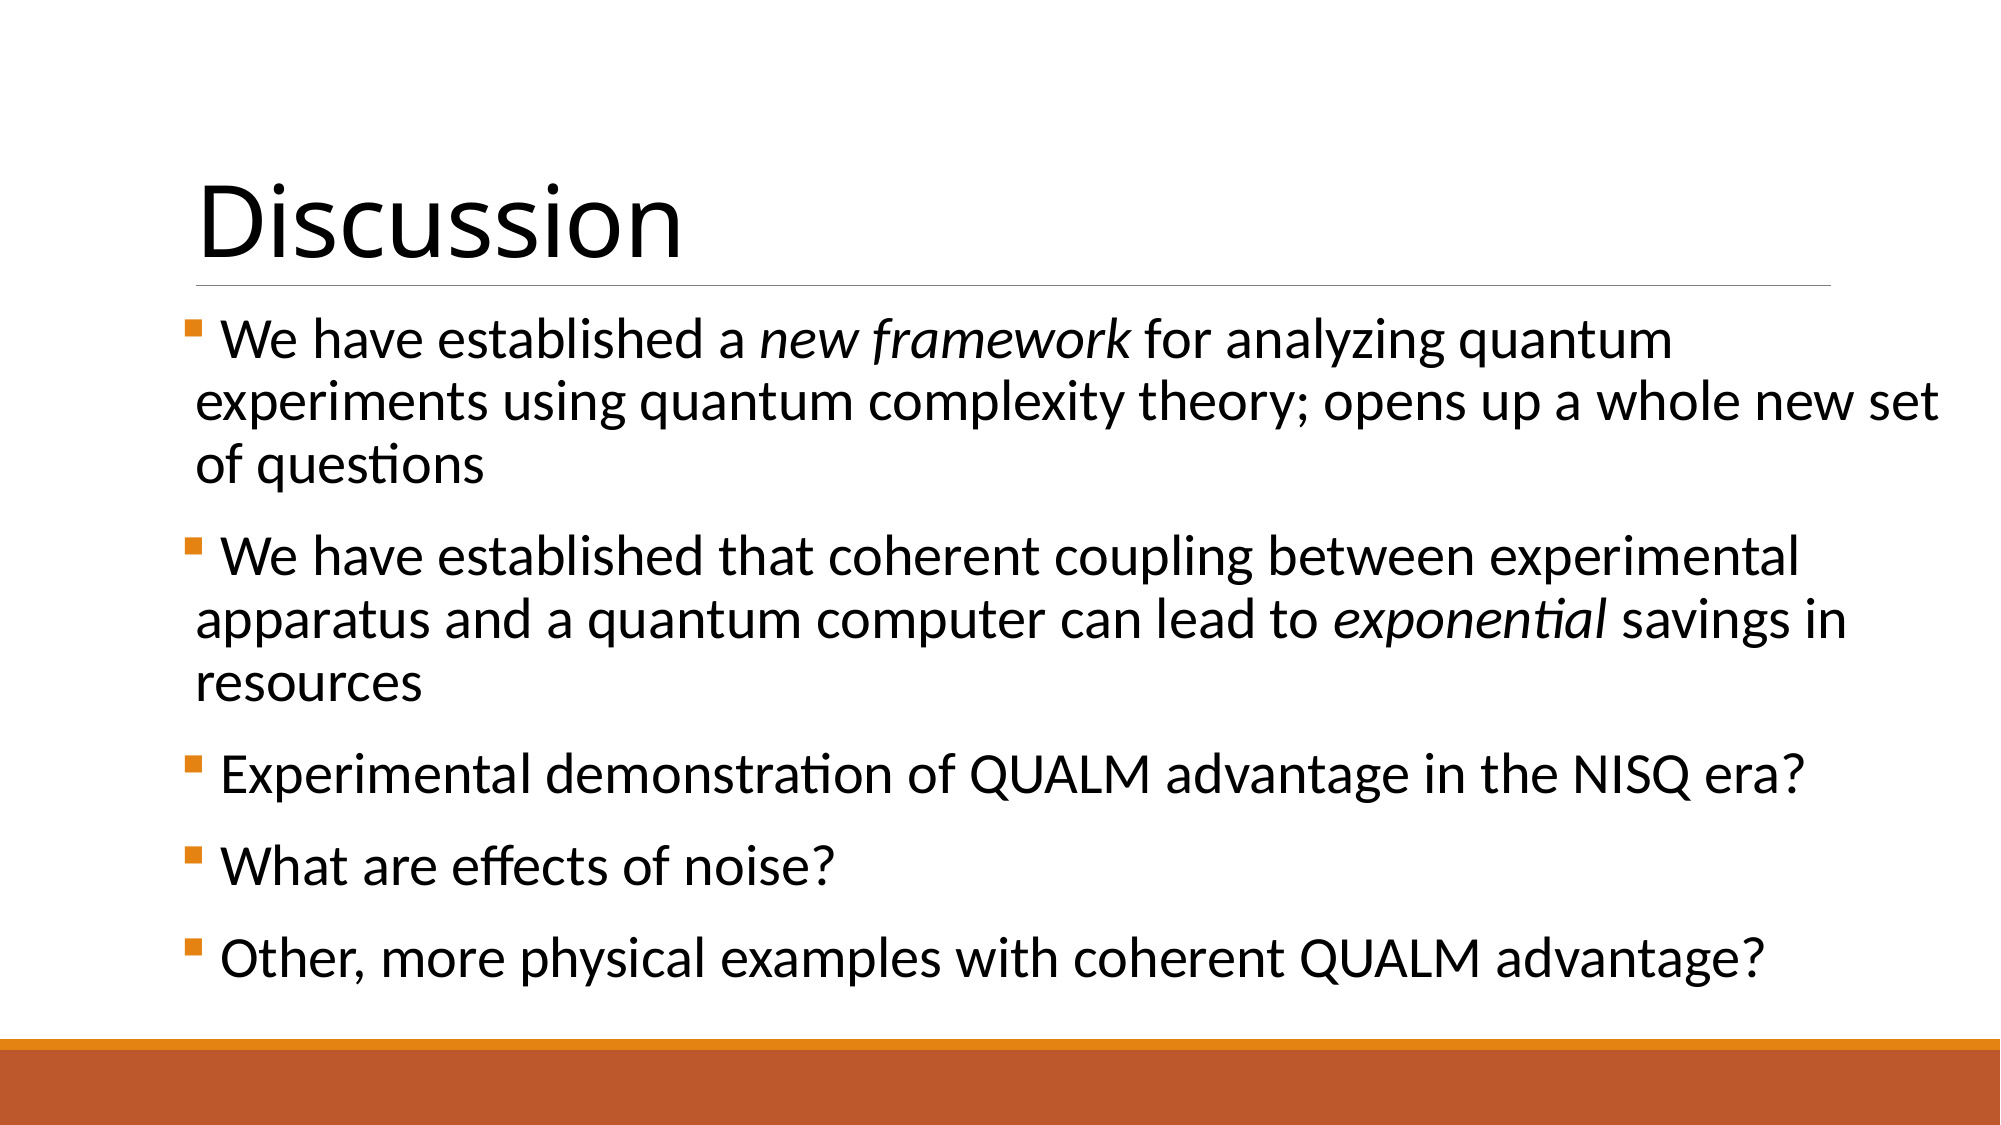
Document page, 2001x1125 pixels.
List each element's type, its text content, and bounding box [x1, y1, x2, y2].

list We have established a new framework for analyzing quantum experiments using quantum complexity theory; opens up a whole new set of questions We have established that coherent coupling between experimental apparatus and a quantum computer can lead to exponential savings in resources Experimental demonstration of QUALM advantage in the NISQ era? What are effects of noise? Other, more physical examples with coherent QUALM advantage? [180, 300, 1968, 1004]
title Discussion [180, 47, 1830, 285]
